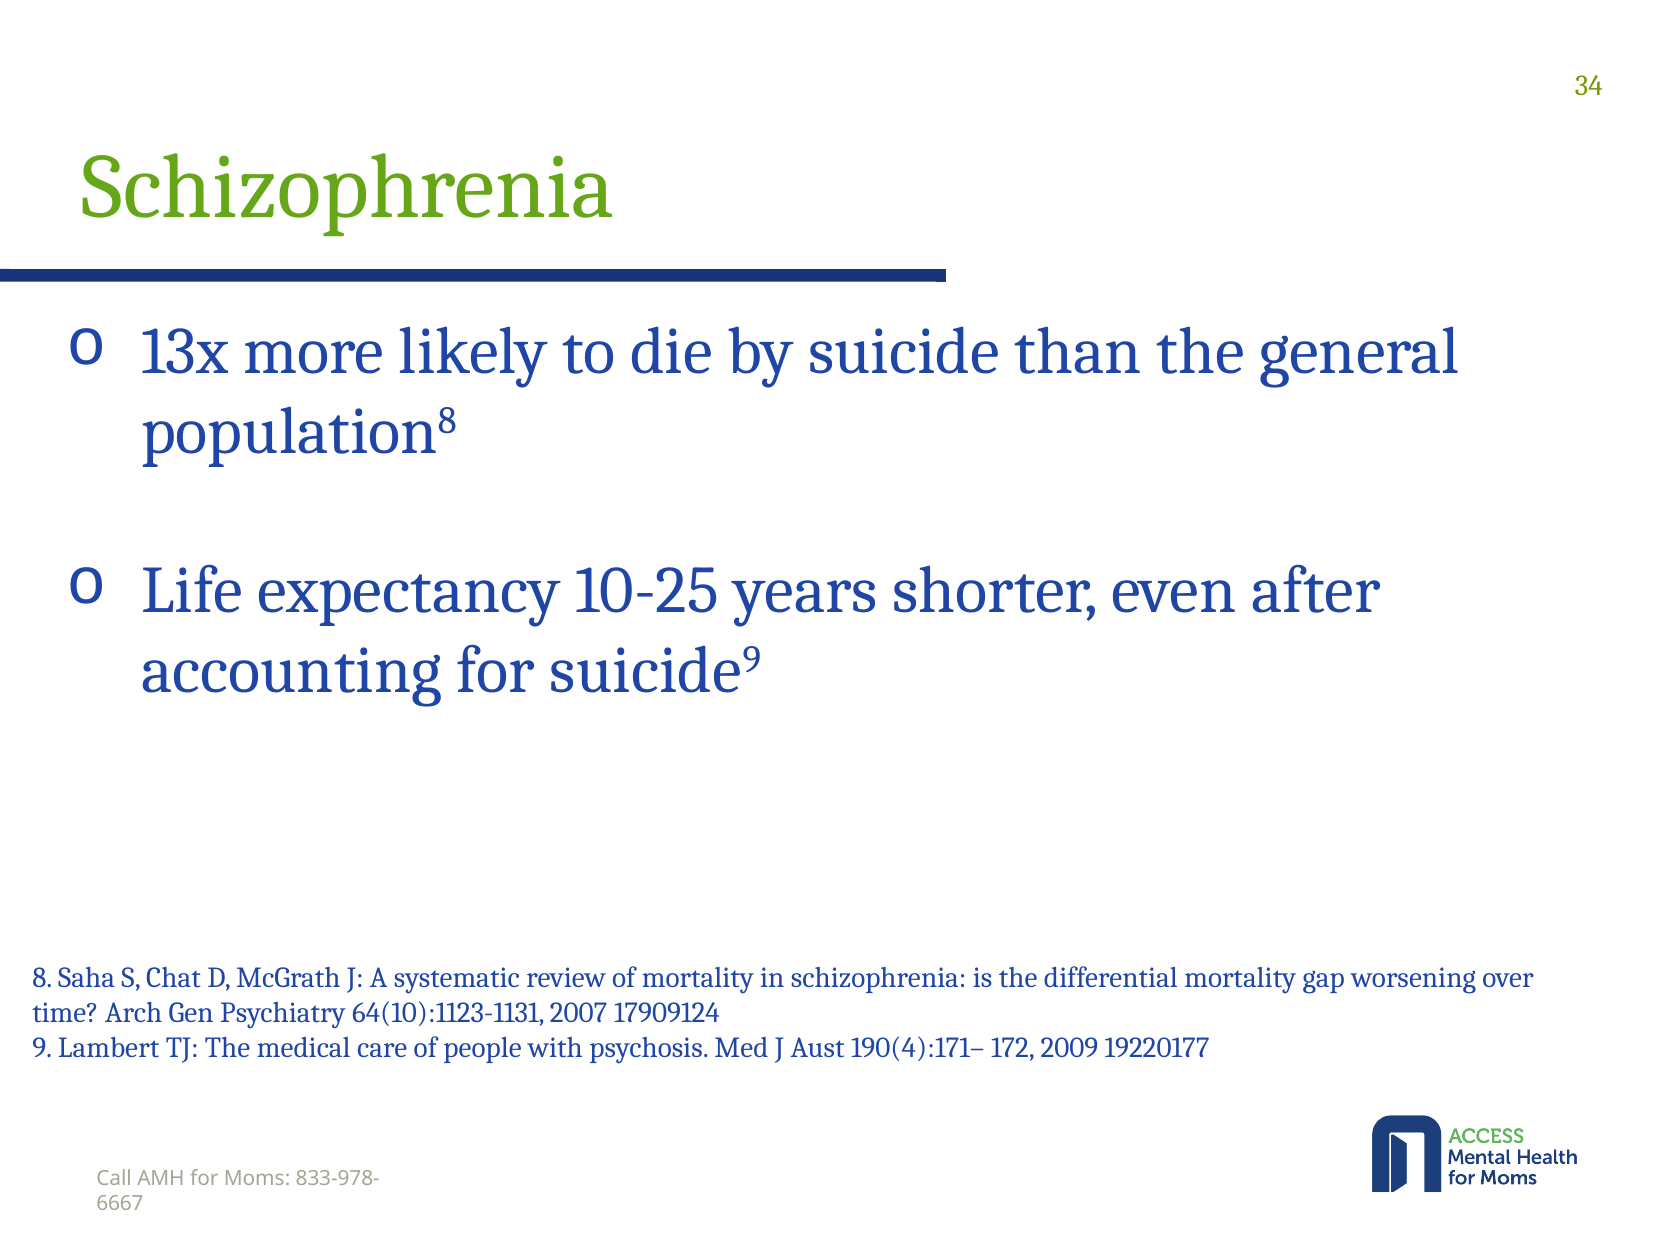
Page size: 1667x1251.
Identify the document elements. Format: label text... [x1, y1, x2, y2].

text_box Call AMH for Moms: 833-978-6667 [81, 1157, 435, 1222]
title Schizophrenia [81, 50, 1488, 238]
text_box 8. Saha S, Chat D, McGrath J: A systematic review of mortality in schizophrenia: is the differential mortality gap worsening over time? Arch Gen Psychiatry 64(10):1123-1131, 2007 17909124 9. Lambert TJ: The medical care of people with psychosis. Med J Aust 190(4):171– 172, 2009 19220177 [17, 950, 1582, 1071]
text_box 13x more likely to die by suicide than the general population8 Life expectancy 10-25 years shorter, even after accounting for suicide9 [51, 299, 1615, 714]
picture [1366, 1108, 1585, 1199]
